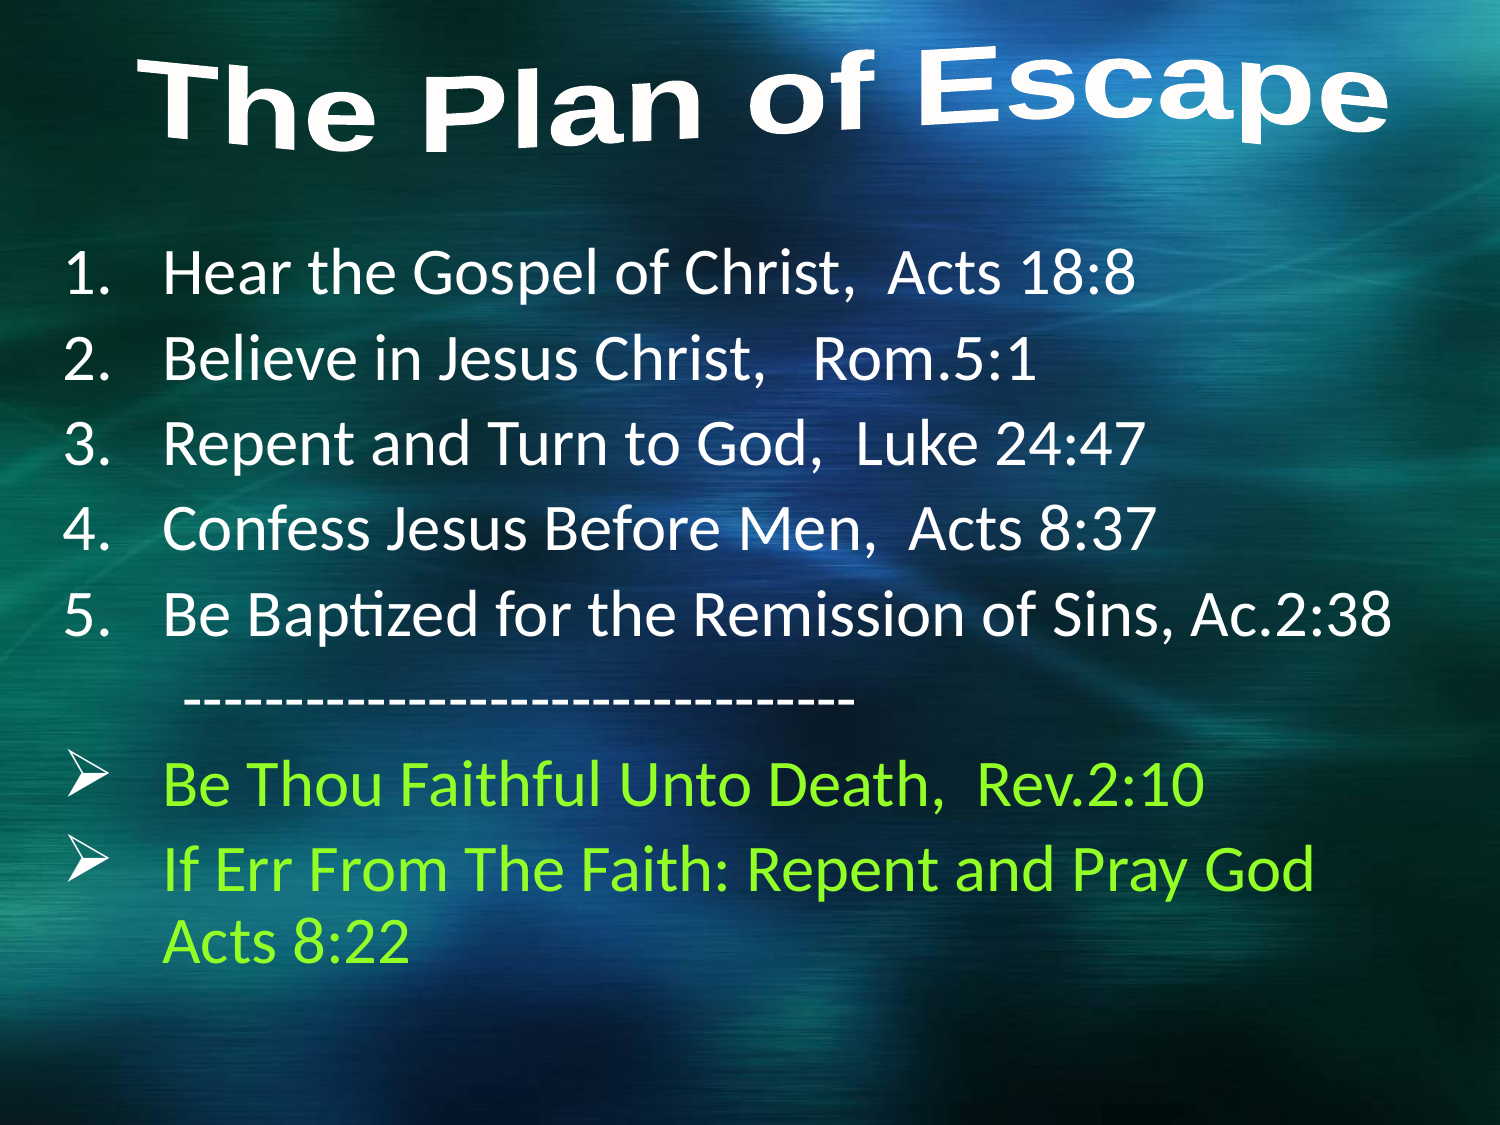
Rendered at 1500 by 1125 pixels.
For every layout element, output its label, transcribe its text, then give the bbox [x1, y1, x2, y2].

picture [0, 0, 1500, 1125]
list Hear the Gospel of Christ, Acts 18:8 Believe in Jesus Christ, Rom.5:1 Repent and Turn to God, Luke 24:47 Confess Jesus Before Men, Acts 8:37 Be Baptized for the Remission of Sins, Ac.2:38 --------------------------------- Be Thou Faithful Unto Death, Rev.2:10 If Err From The Faith: Repent and Pray God Acts 8:22 [62, 237, 1450, 1025]
